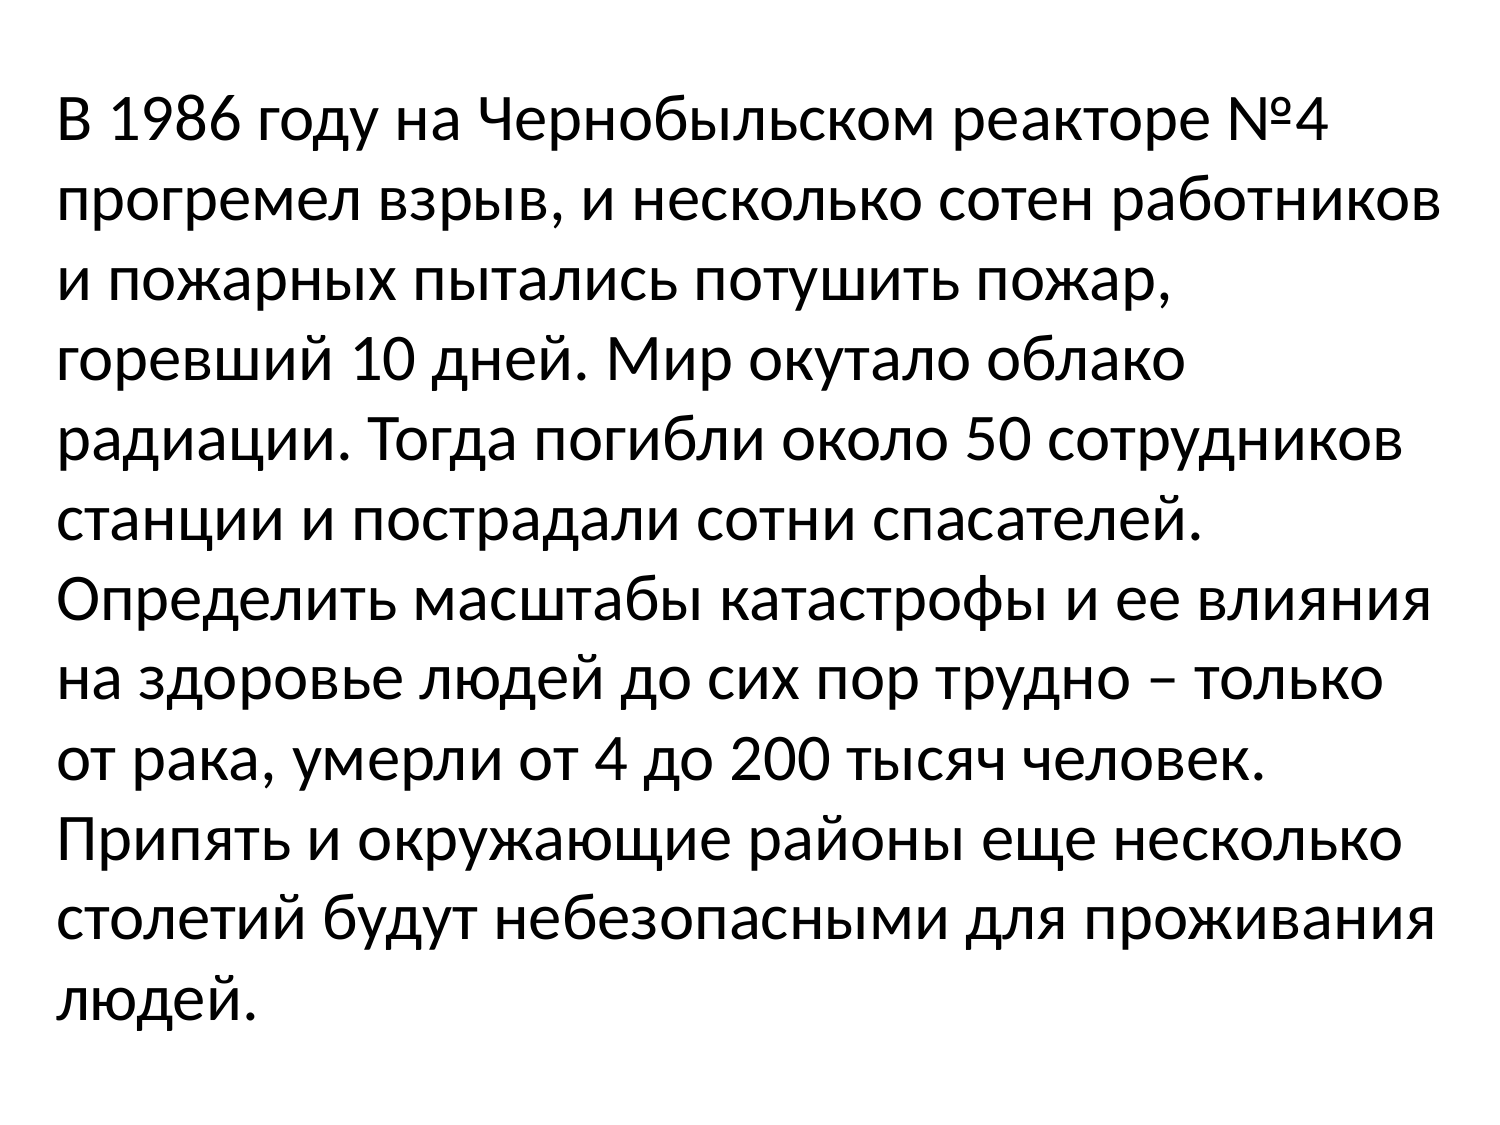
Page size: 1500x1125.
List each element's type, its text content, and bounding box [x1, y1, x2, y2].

text_box В 1986 году на Чернобыльском реакторе №4 прогремел взрыв, и несколько сотен работников и пожарных пытались потушить пожар, горевший 10 дней. Мир окутало облако радиации. Тогда погибли около 50 сотрудников станции и пострадали сотни спасателей. Определить масштабы катастрофы и ее влияния на здоровье людей до сих пор трудно – только от рака, умерли от 4 до 200 тысяч человек. Припять и окружающие районы еще несколько столетий будут небезопасными для проживания людей. [41, 66, 1471, 1041]
